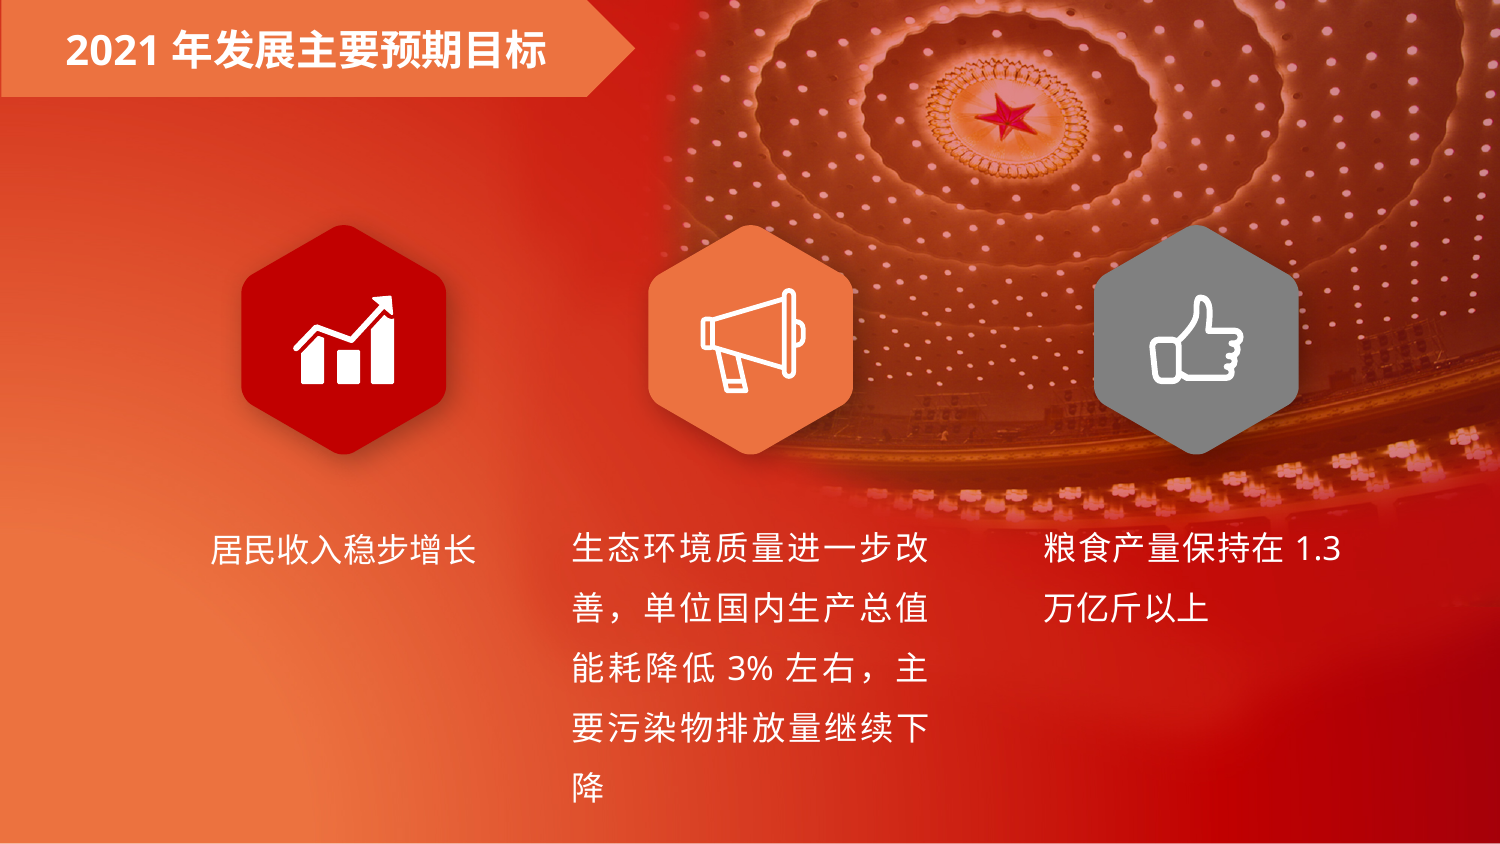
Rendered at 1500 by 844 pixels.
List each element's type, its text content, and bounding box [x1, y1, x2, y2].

picture [0, 0, 1500, 844]
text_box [1043, 224, 1350, 629]
text_box 2021年发展主要预期目标 [0, 0, 637, 98]
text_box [210, 224, 477, 570]
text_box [571, 224, 930, 750]
